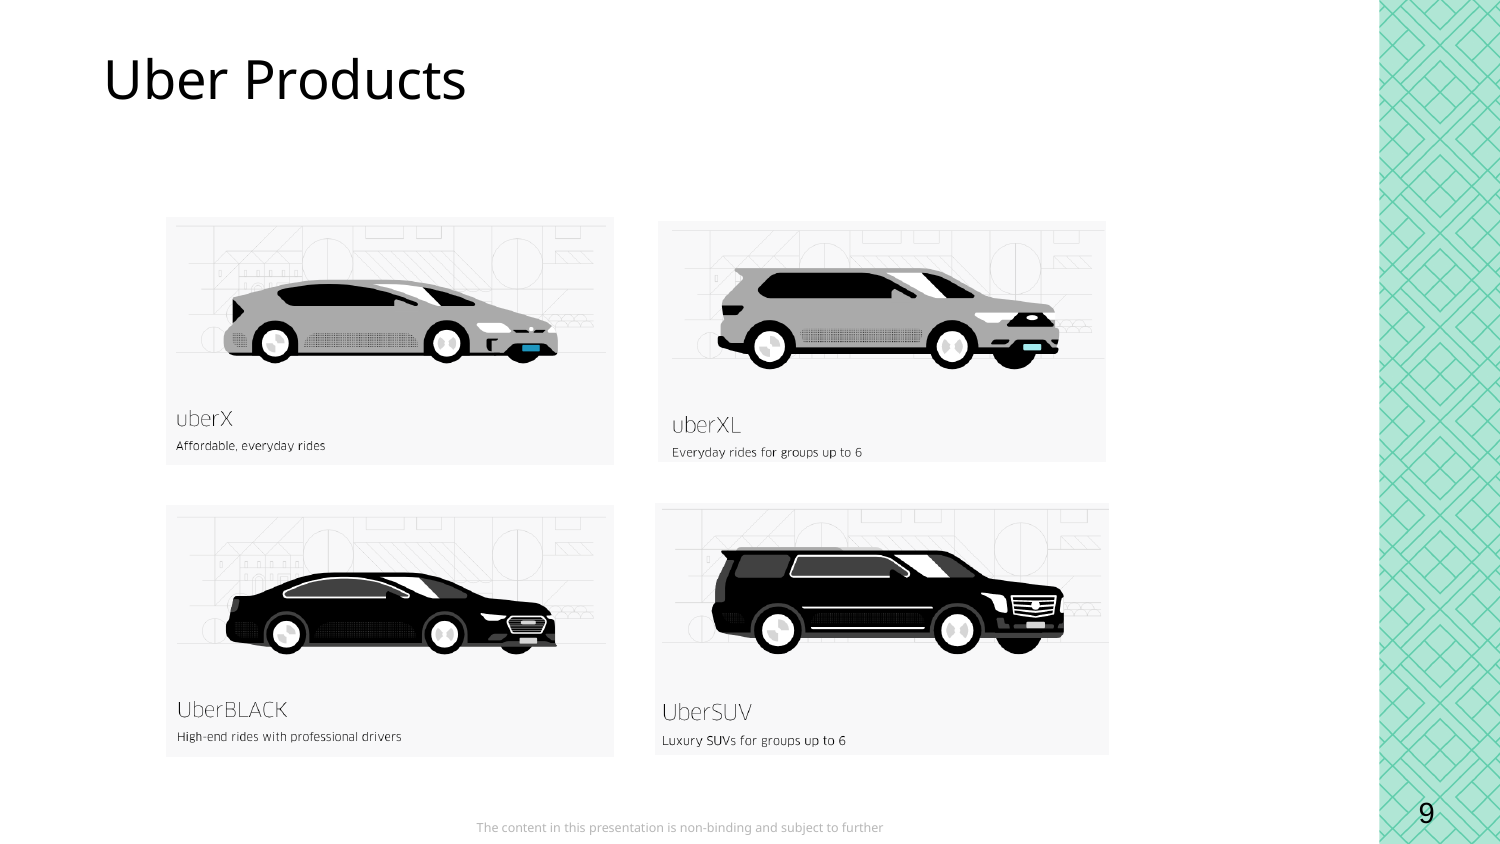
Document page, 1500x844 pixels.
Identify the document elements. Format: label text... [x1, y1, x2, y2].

picture [166, 505, 614, 758]
text_box The content in this presentation is non-binding and subject to further discussion [461, 797, 954, 833]
slide_number 9 [1403, 779, 1494, 844]
picture [166, 217, 614, 466]
picture [658, 221, 1106, 462]
picture [1379, 0, 1500, 844]
picture [655, 503, 1109, 756]
title Uber Products [97, 40, 1181, 184]
